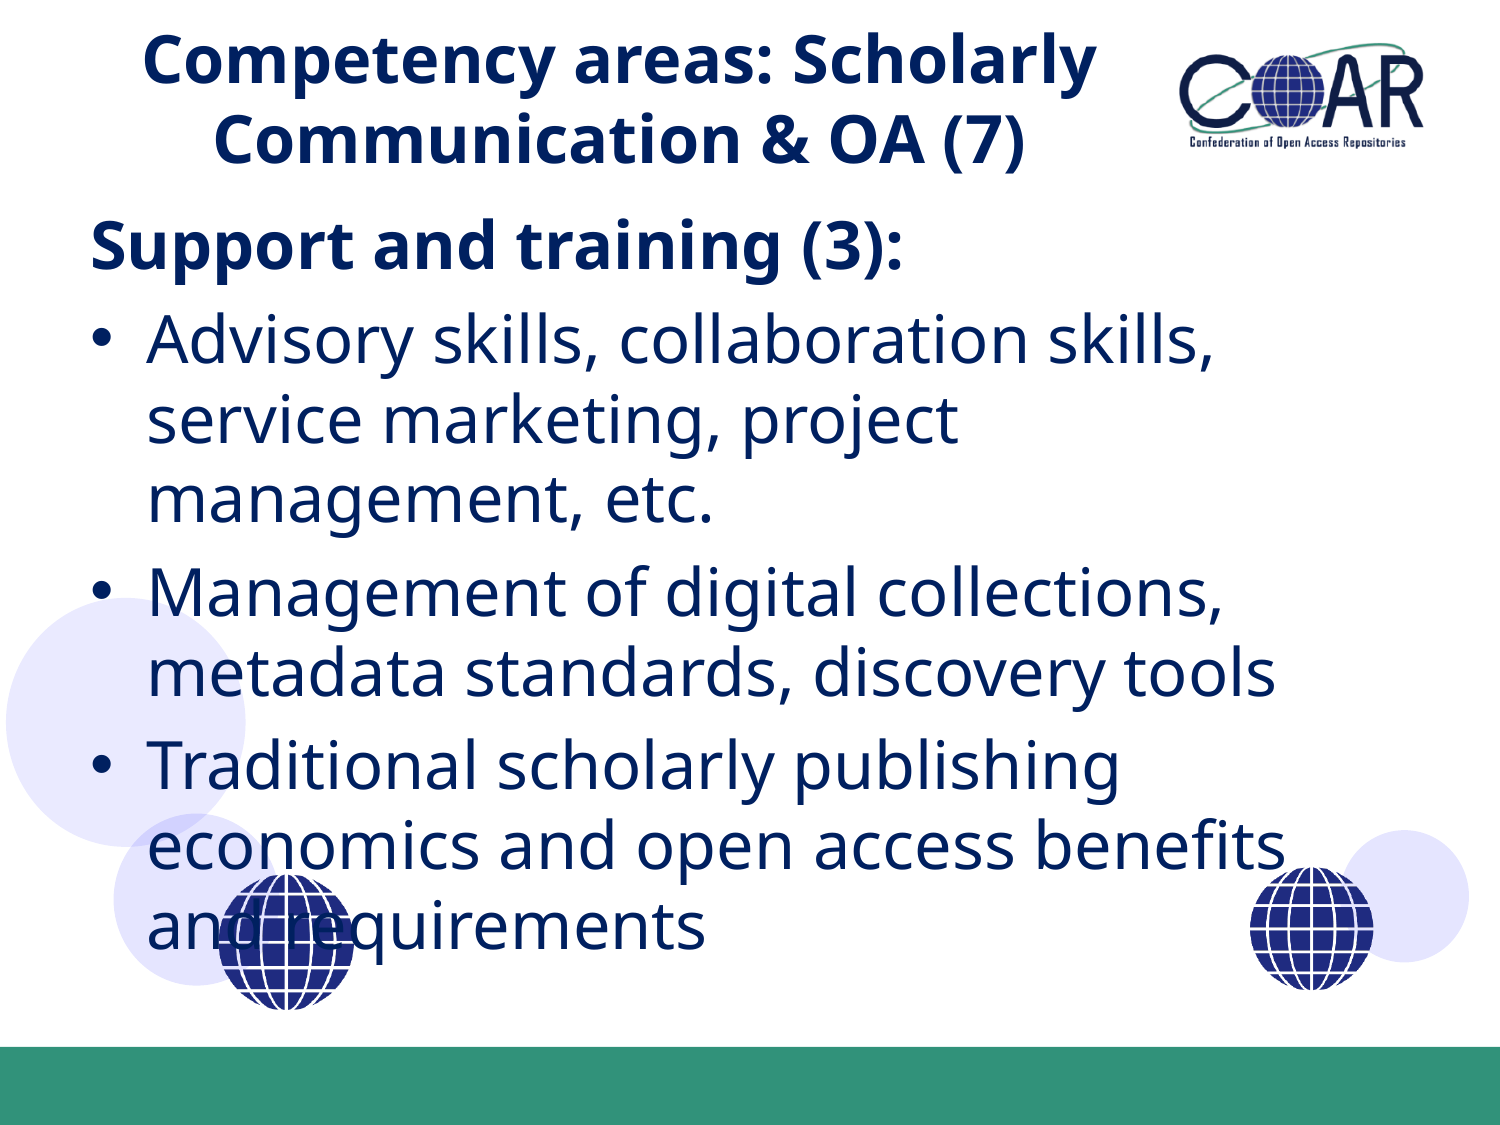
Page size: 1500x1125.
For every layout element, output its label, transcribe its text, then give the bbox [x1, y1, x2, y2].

picture [1245, 920, 1376, 992]
picture [213, 920, 357, 1012]
picture [1178, 42, 1424, 149]
list Support and training (3): Advisory skills, collaboration skills, service marketing, project management, etc. Management of digital collections, metadata standards, discovery tools Traditional scholarly publishing economics and open access benefits and requirements [75, 195, 1424, 920]
title Competency areas: Scholarly Communication & OA (7) [75, 45, 1164, 149]
